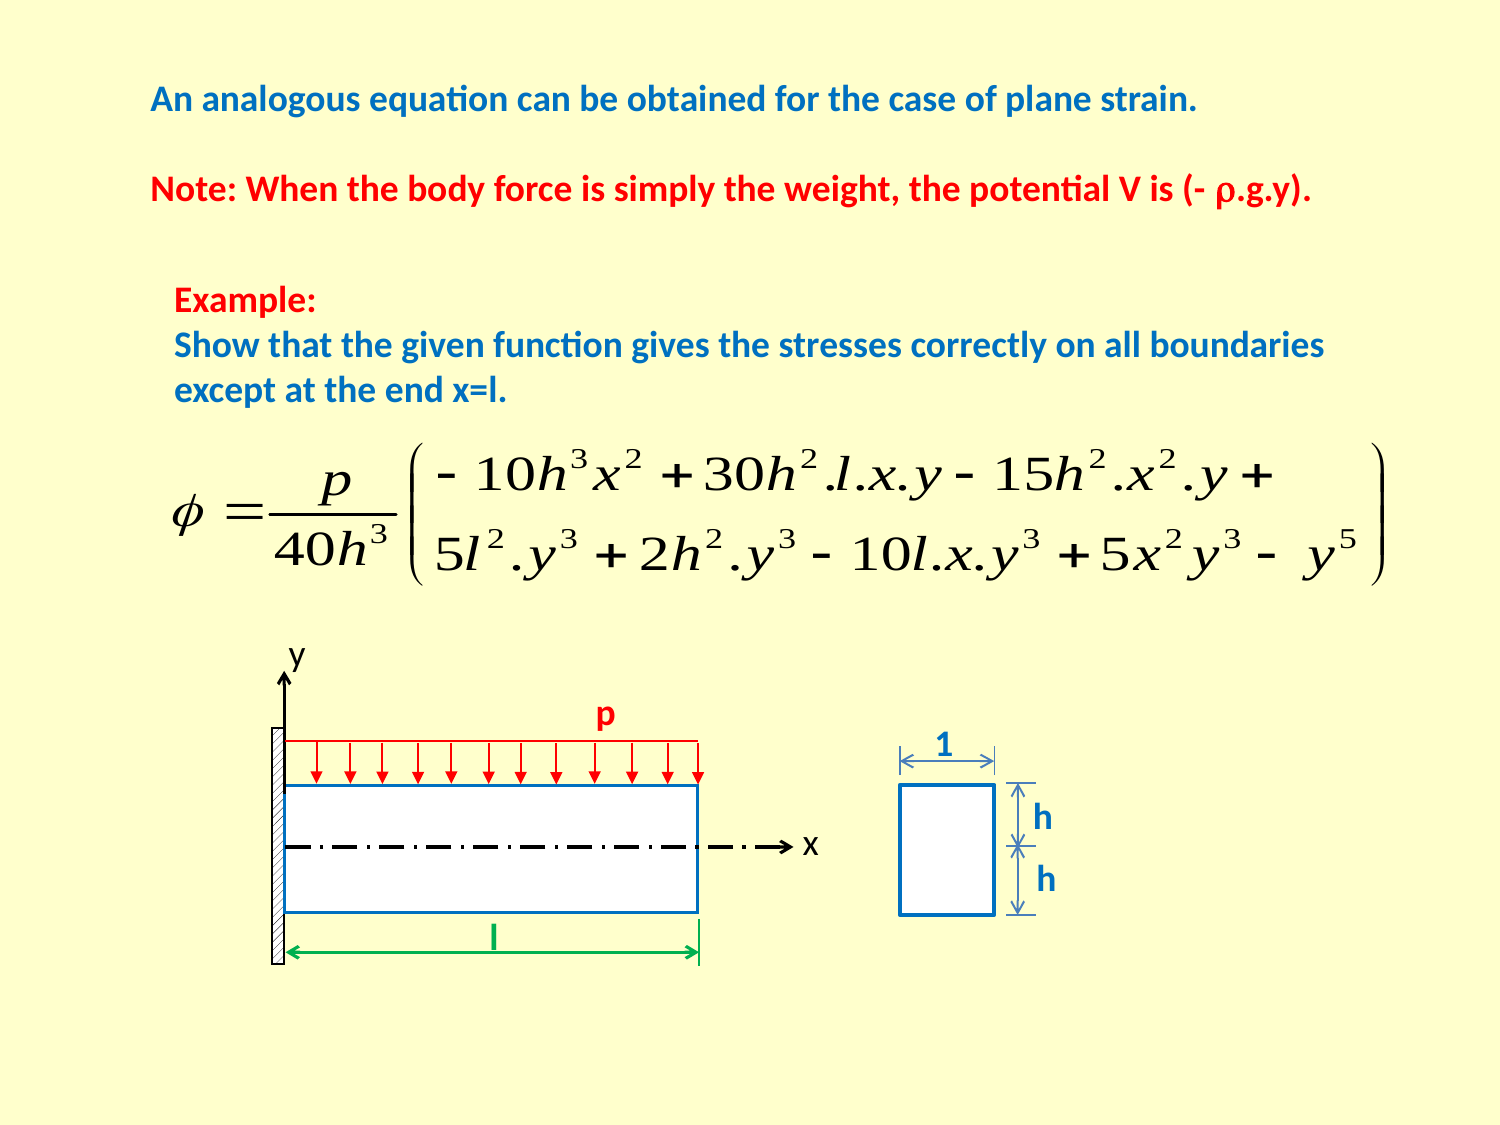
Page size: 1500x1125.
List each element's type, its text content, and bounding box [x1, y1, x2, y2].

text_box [271, 621, 1093, 967]
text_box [163, 432, 1400, 597]
text_box Example: Show that the given function gives the stresses correctly on all boundaries except at the end x=l. [159, 267, 1365, 417]
text_box An analogous equation can be obtained for the case of plane strain. Note: When the body force is simply the weight, the potential V is (- .g.y). [135, 66, 1341, 217]
